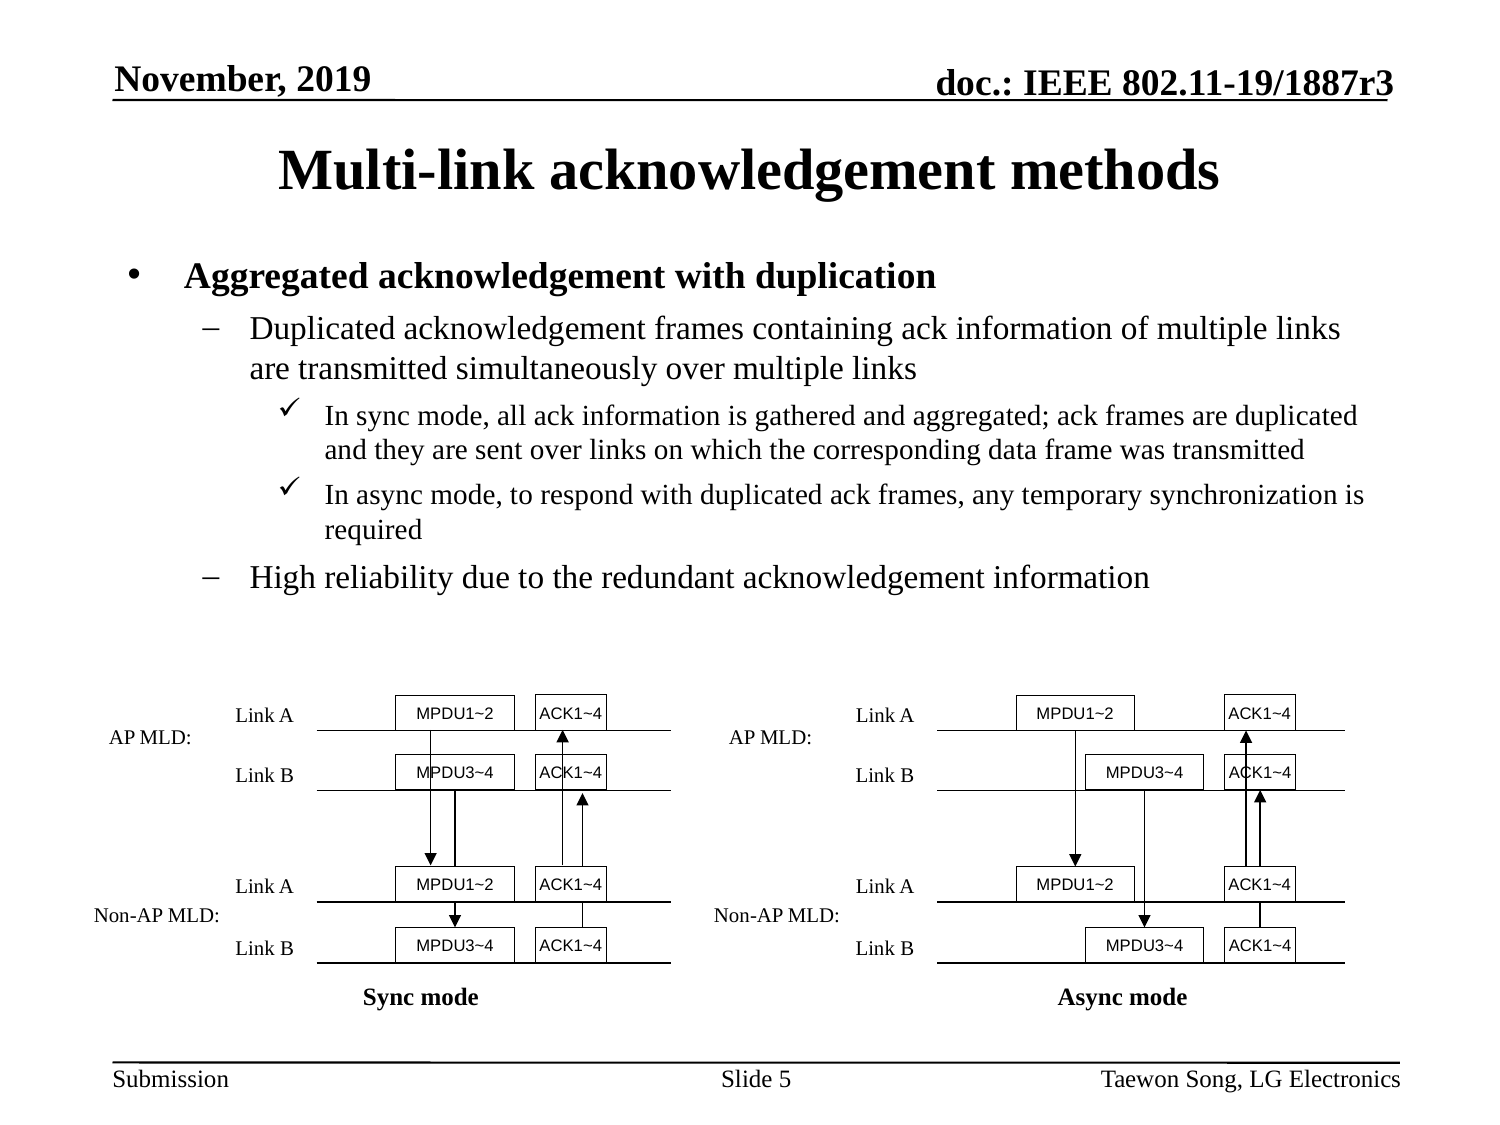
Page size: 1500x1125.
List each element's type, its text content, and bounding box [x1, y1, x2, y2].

text_box MPDU1~2 [1016, 866, 1135, 901]
text_box MPDU3~4 [395, 754, 426, 790]
text_box AP MLD: [93, 716, 207, 757]
text_box Non-AP MLD: [699, 894, 855, 935]
text_box MPDU3~4 [1085, 754, 1204, 790]
text_box Link B [840, 754, 930, 795]
text_box Link A [840, 694, 930, 734]
text_box Link A [220, 694, 309, 734]
text_box ACK1~4 [535, 866, 578, 901]
text_box MPDU3~4 [395, 927, 515, 962]
text_box ACK1~4 [587, 866, 607, 901]
text_box ACK1~4 [1224, 927, 1296, 962]
list Aggregated acknowledgement with duplication Duplicated acknowledgement frames containing ack information of multiple links are transmitted simultaneously over multiple links In sync mode, all ack information is gathered and aggregated; ack frames are duplicated and they are sent over links on which the corresponding data frame was transmitted In async mode, to respond with duplicated ack frames, any temporary synchronization is required High reliability due to the redundant acknowledgement information [112, 243, 1388, 1000]
text_box Sync mode [348, 973, 494, 1018]
title Multi-link acknowledgement methods [112, 112, 1388, 221]
text_box Non-AP MLD: [78, 894, 235, 935]
text_box Link A [840, 865, 930, 906]
text_box MPDU3~4 [436, 754, 515, 790]
text_box ACK1~4 [1251, 754, 1296, 790]
text_box ACK1~4 [567, 754, 607, 790]
text_box MPDU1~2 [395, 866, 450, 901]
text_box ACK1~4 [1224, 866, 1255, 901]
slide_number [114, 54, 423, 100]
text_box MPDU1~2 [395, 695, 515, 729]
text_box AP MLD: [714, 716, 827, 757]
text_box MPDU1~2 [460, 866, 515, 901]
slide_number Slide 5 [712, 1061, 800, 1123]
text_box ACK1~4 [1224, 694, 1296, 729]
text_box Link B [220, 927, 309, 967]
text_box ACK1~4 [535, 754, 558, 790]
text_box Link B [220, 754, 309, 795]
footer Taewon Song, LG Electronics [878, 1061, 1402, 1093]
text_box ACK1~4 [535, 694, 607, 729]
text_box MPDU1~2 [1016, 695, 1135, 729]
text_box Async mode [1042, 973, 1203, 1018]
text_box ACK1~4 [1265, 866, 1296, 901]
text_box ACK1~4 [1224, 754, 1241, 790]
text_box ACK1~4 [535, 927, 607, 962]
text_box Link A [220, 865, 309, 906]
text_box Link B [840, 927, 930, 967]
text_box MPDU3~4 [1085, 927, 1204, 962]
